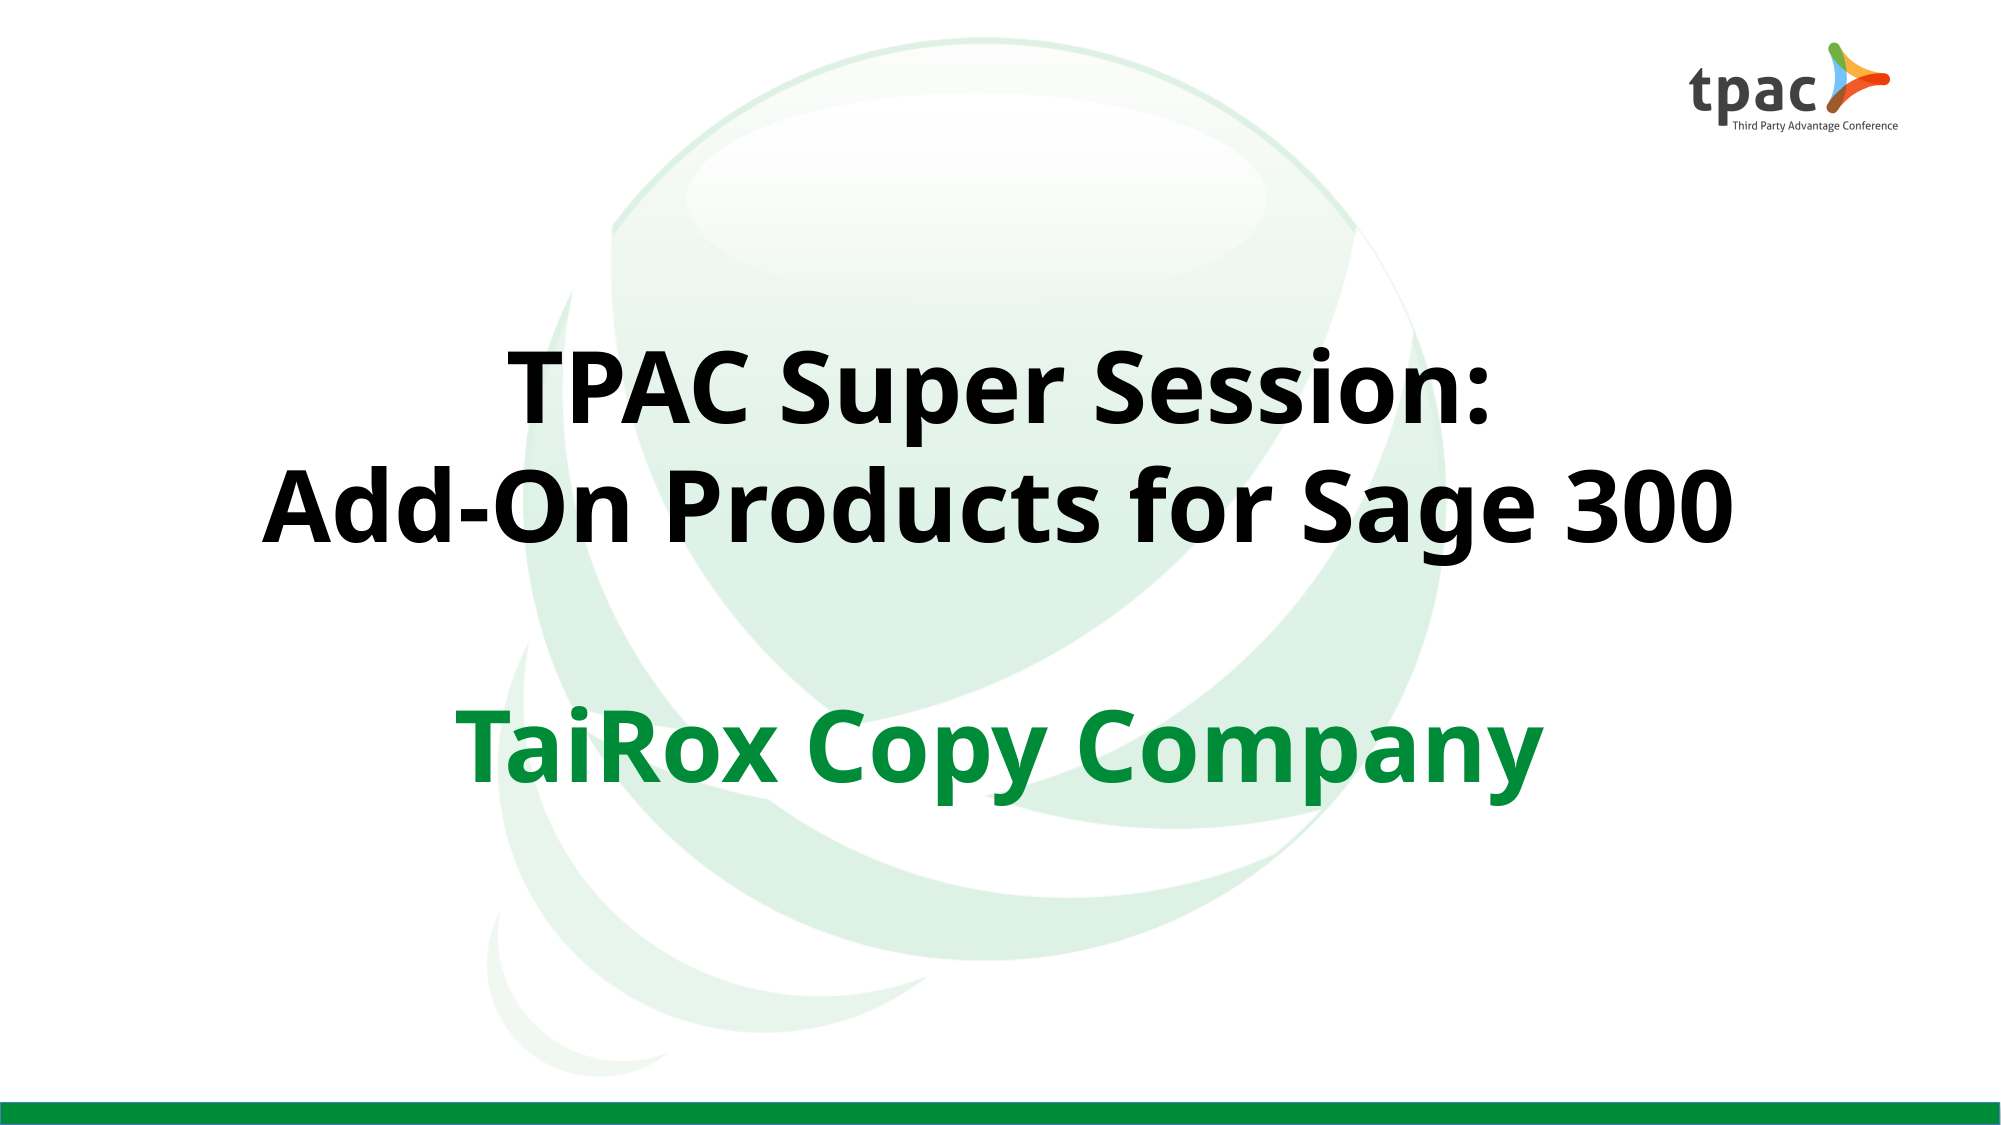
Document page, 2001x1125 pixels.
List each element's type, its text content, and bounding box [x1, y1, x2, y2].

picture [486, 36, 1452, 1078]
title TPAC Super Session: Add-On Products for Sage 300 TaiRox Copy Company [212, 406, 481, 790]
picture [1686, 40, 1900, 134]
title TPAC Super Session: Add-On Products for Sage 300 TaiRox Copy Company [1456, 406, 1788, 790]
